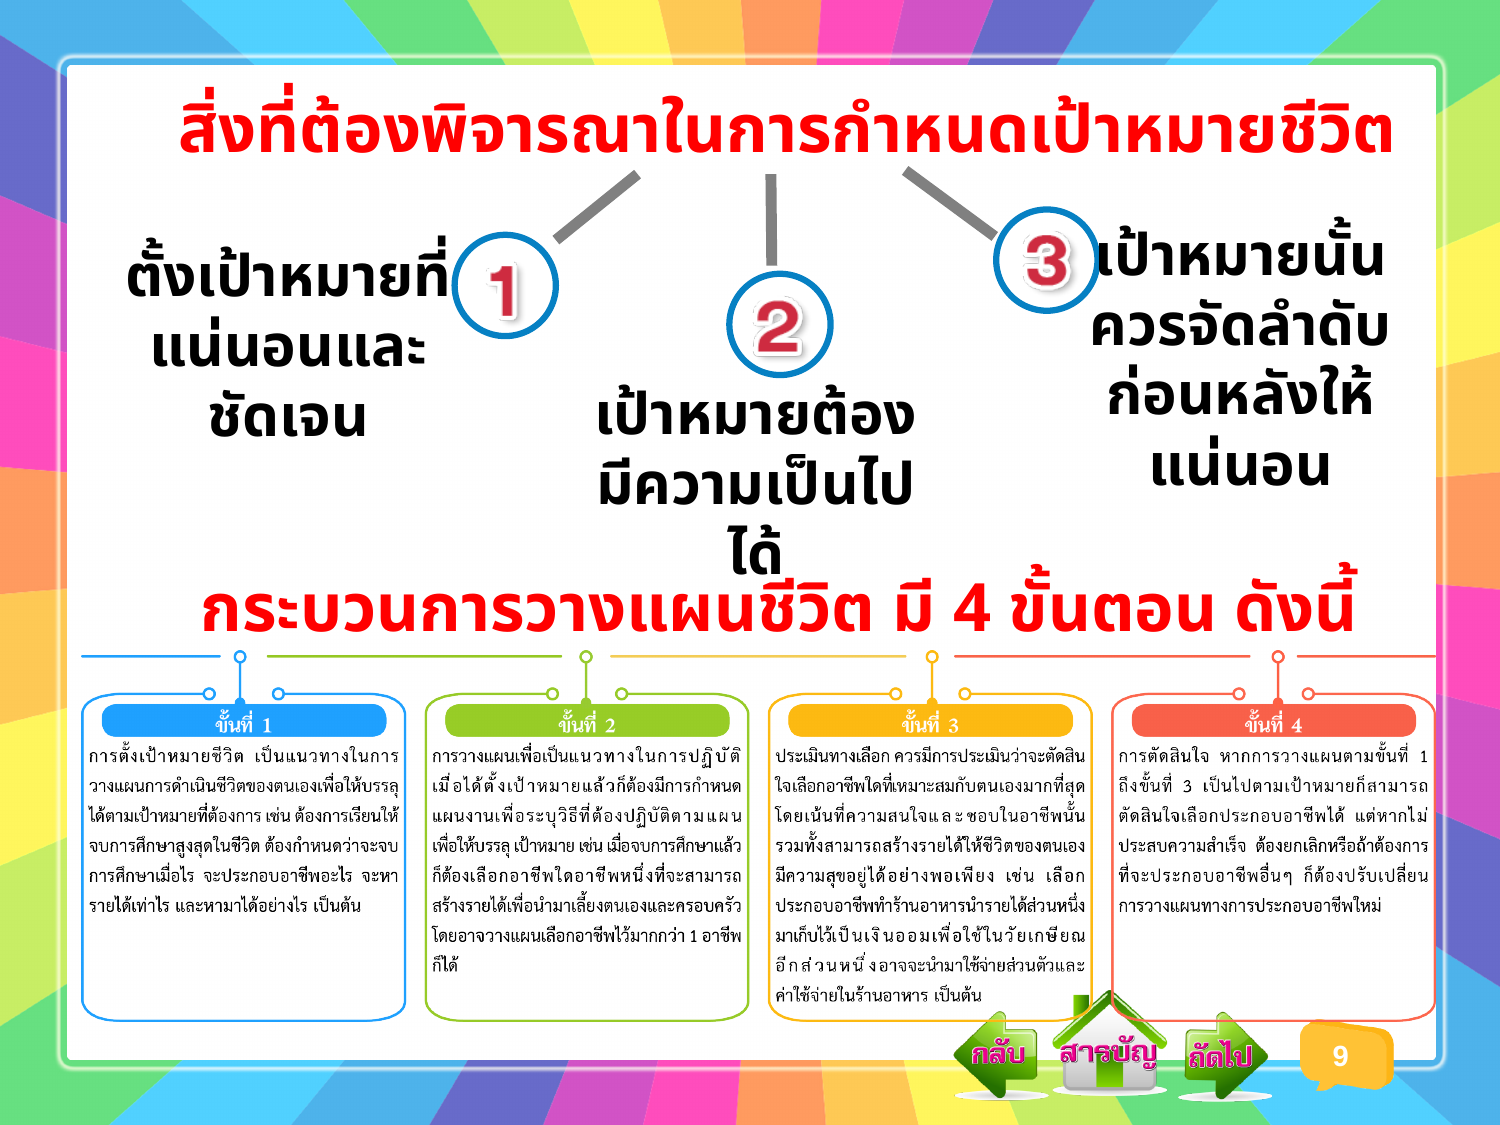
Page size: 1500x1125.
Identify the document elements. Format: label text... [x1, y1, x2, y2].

text_box กระบวนการวางแผนชีวิต มี 4 ขั้นตอน ดังนี้ [110, 557, 1374, 648]
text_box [561, 173, 951, 526]
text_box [904, 170, 1436, 437]
text_box สิ่งที่ต้องพิจารณาในการกำหนดเป้าหมายชีวิต [88, 78, 1412, 174]
picture [0, 0, 1500, 1125]
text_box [93, 173, 560, 388]
